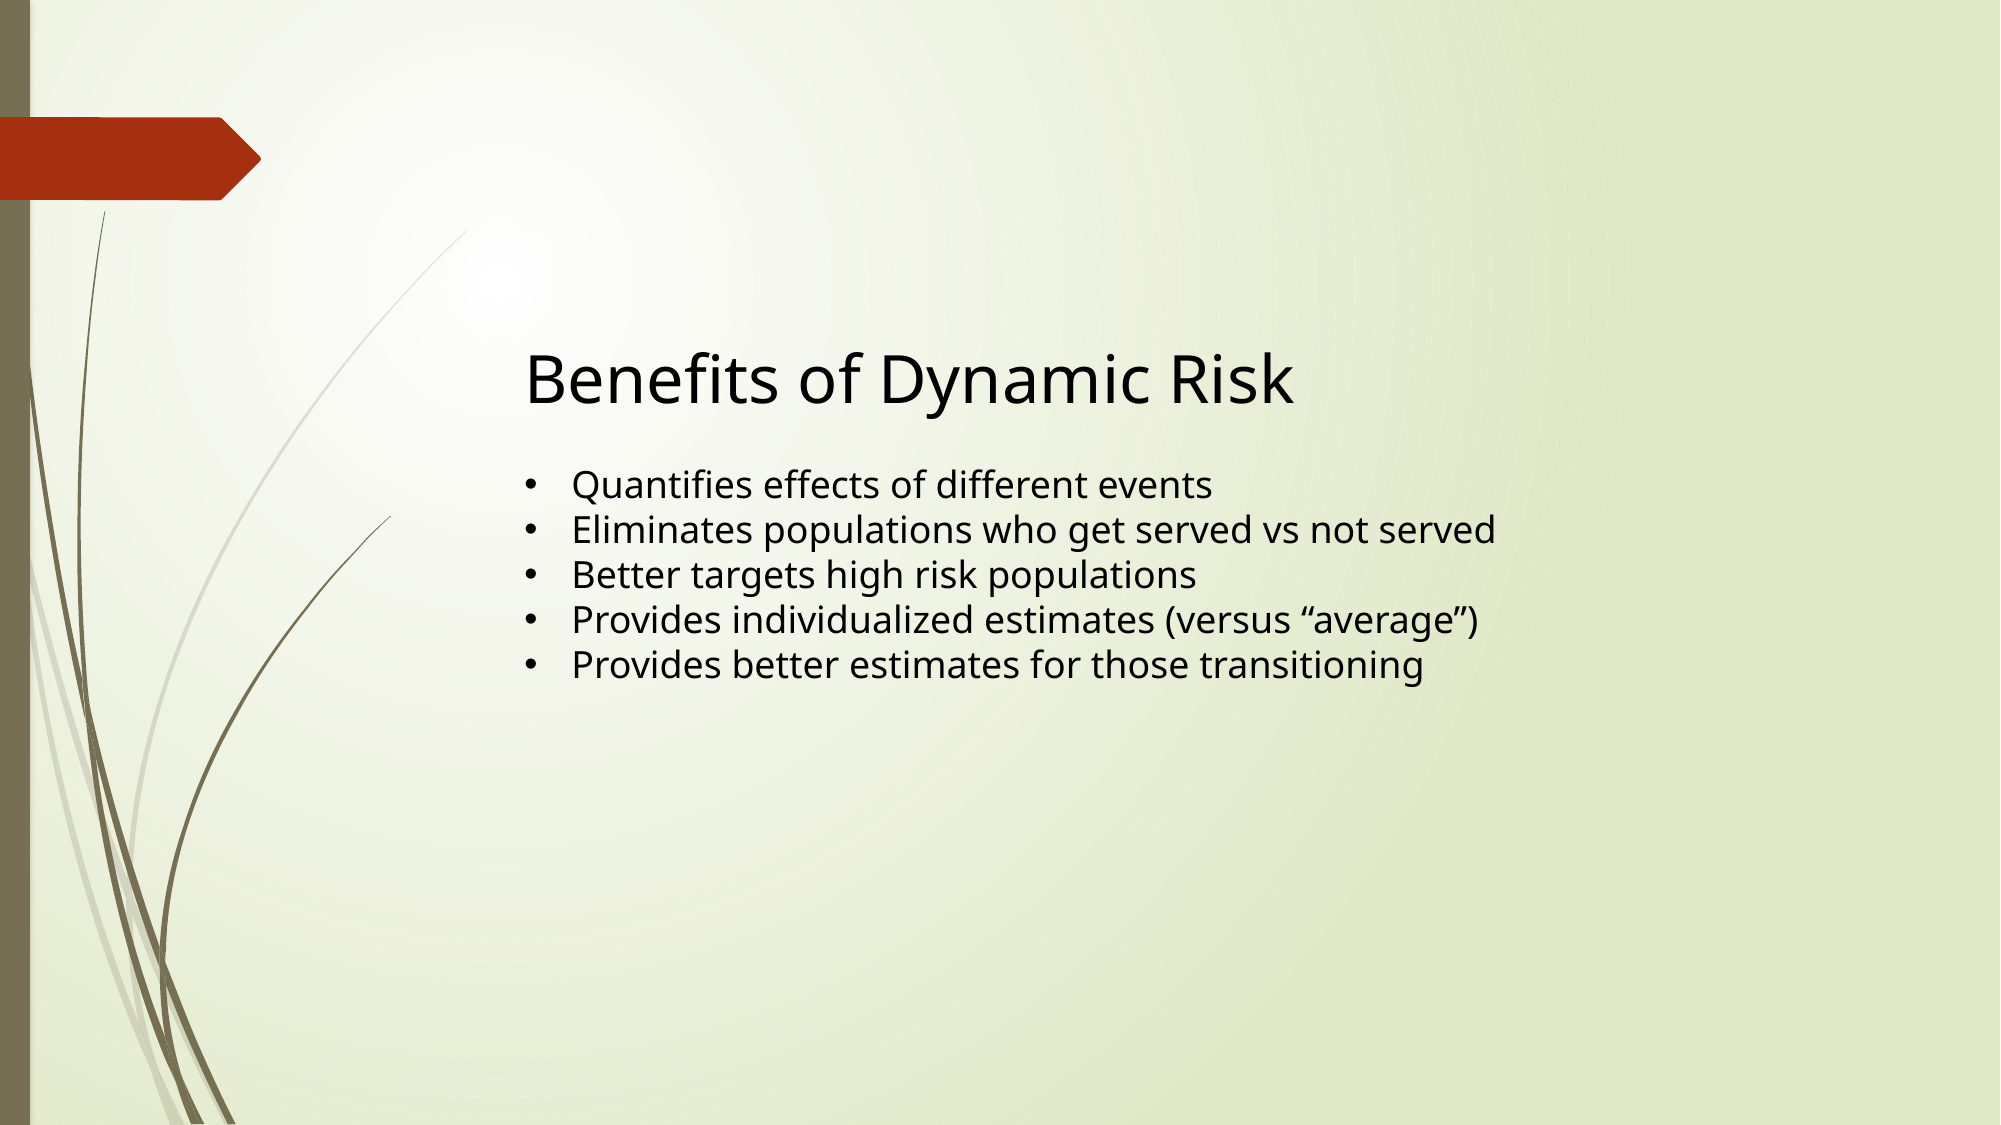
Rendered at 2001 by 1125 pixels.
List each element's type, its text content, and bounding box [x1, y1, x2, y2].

text_box Benefits of Dynamic Risk Quantifies effects of different events Eliminates populations who get served vs not served Better targets high risk populations Provides individualized estimates (versus “average”) Provides better estimates for those transitioning [509, 328, 1725, 694]
